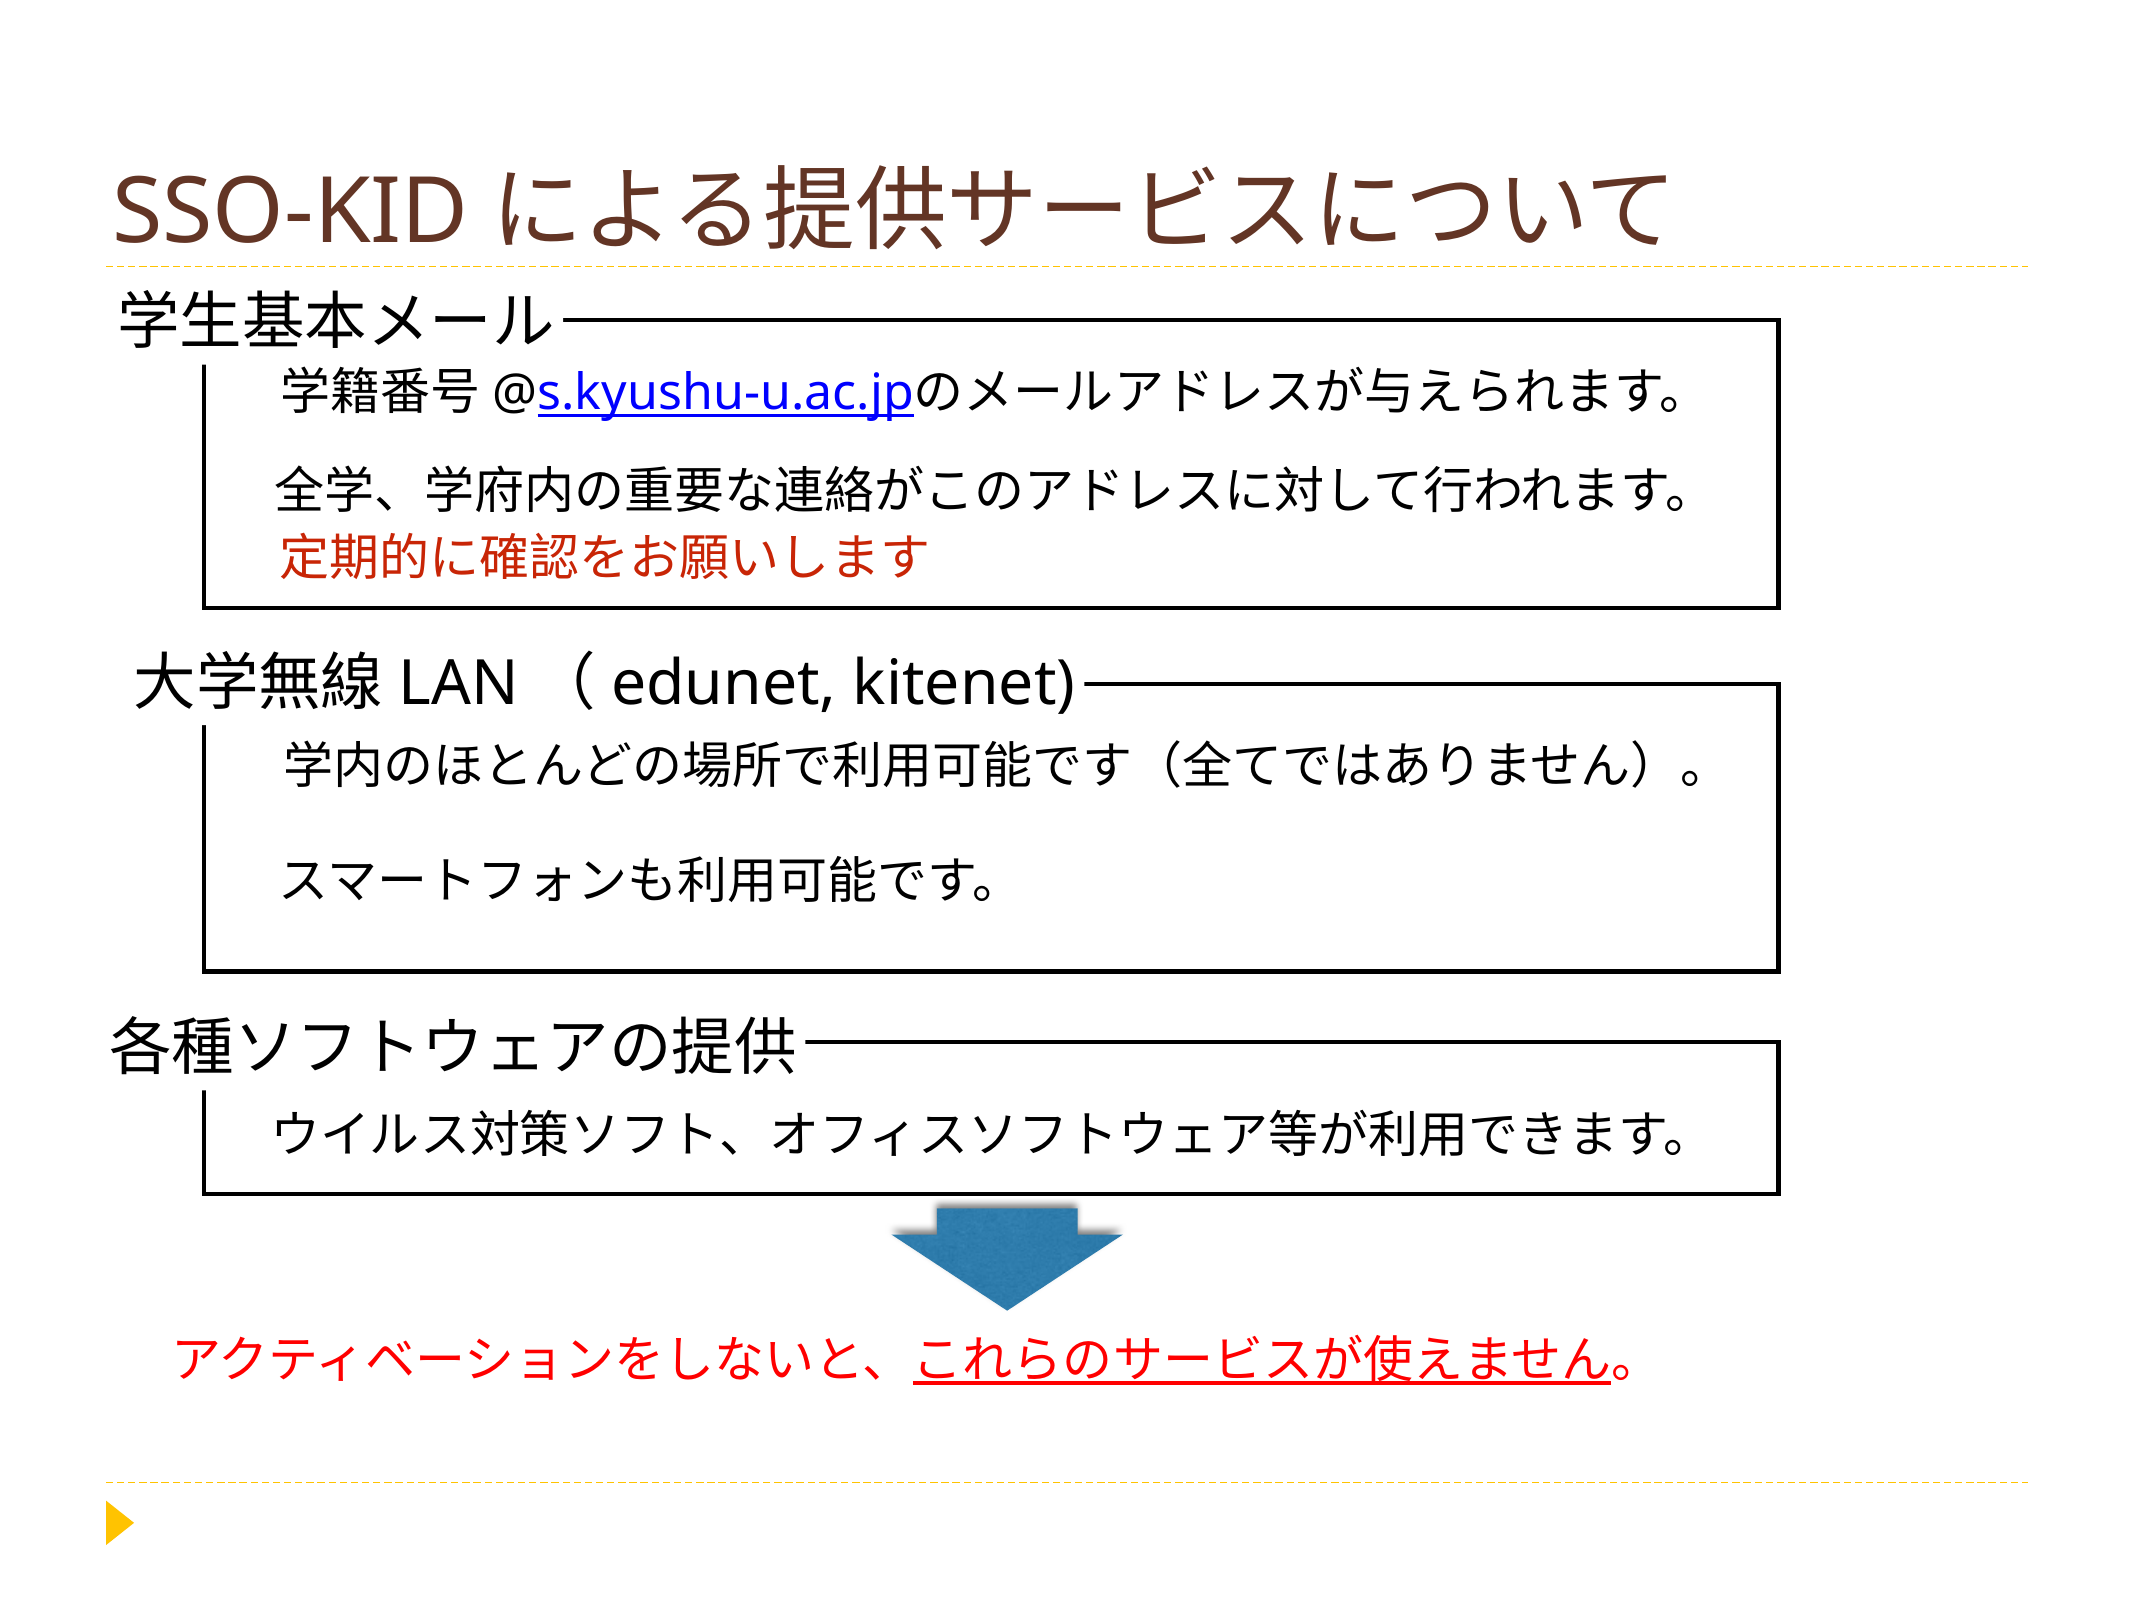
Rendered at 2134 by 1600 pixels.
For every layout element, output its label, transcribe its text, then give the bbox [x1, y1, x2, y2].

text_box アクティベーションをしないと、これらのサービスが使えません。 [162, 1318, 1670, 1396]
text_box [204, 1041, 1779, 1194]
text_box 大学無線LAN（edunet, kitenet) [125, 633, 1085, 726]
text_box 学生基本メール [108, 273, 564, 365]
text_box [204, 320, 1779, 608]
text_box 全学、学府内の重要な連絡がこのアドレスに対して行われます。 [265, 449, 1724, 527]
text_box 定期的に確認をお願いします [271, 517, 939, 594]
text_box 学内のほとんどの場所で利用可能です（全てではありません）。 [275, 725, 1740, 802]
text_box [204, 683, 1779, 972]
title SSO-KIDによる提供サービスについて [105, 34, 2028, 268]
text_box 学籍番号@s.kyushu-u.ac.jpのメールアドレスが与えられます。 [272, 351, 1718, 437]
text_box ウイルス対策ソフト、オフィスソフトウェア等が利用できます。 [261, 1093, 1722, 1171]
text_box スマートフォンも利用可能です。 [270, 840, 1031, 917]
text_box 各種ソフトウェアの提供 [100, 998, 806, 1091]
text_box [891, 1208, 1123, 1311]
